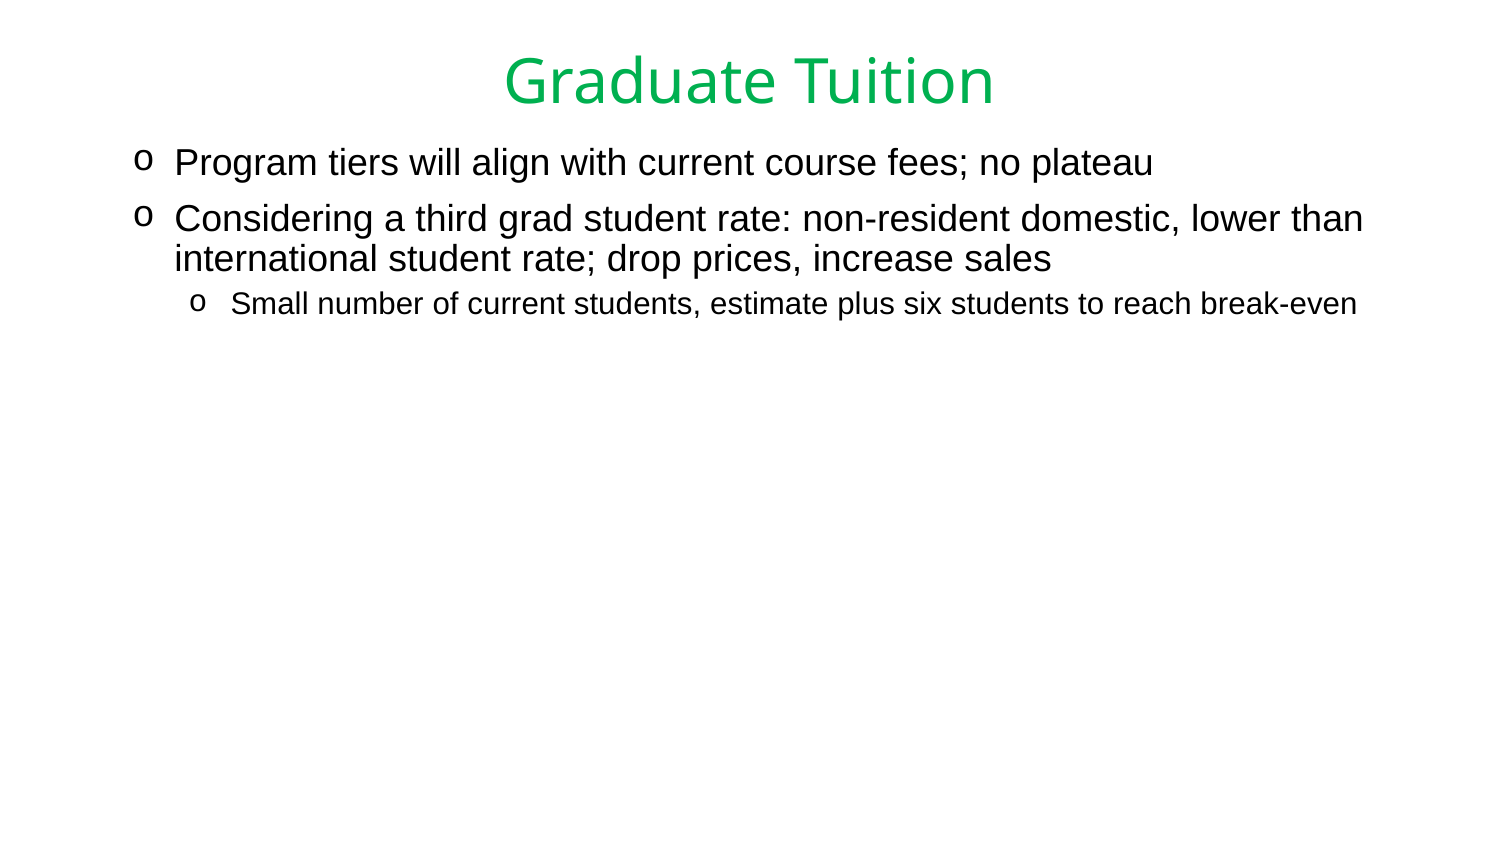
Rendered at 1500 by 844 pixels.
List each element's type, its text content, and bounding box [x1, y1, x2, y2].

title Graduate Tuition [103, 2, 1397, 135]
list Program tiers will align with current course fees; no plateau Considering a third grad student rate: non-resident domestic, lower than international student rate; drop prices, increase sales Small number of current students, estimate plus six students to reach break-even [103, 135, 1397, 671]
